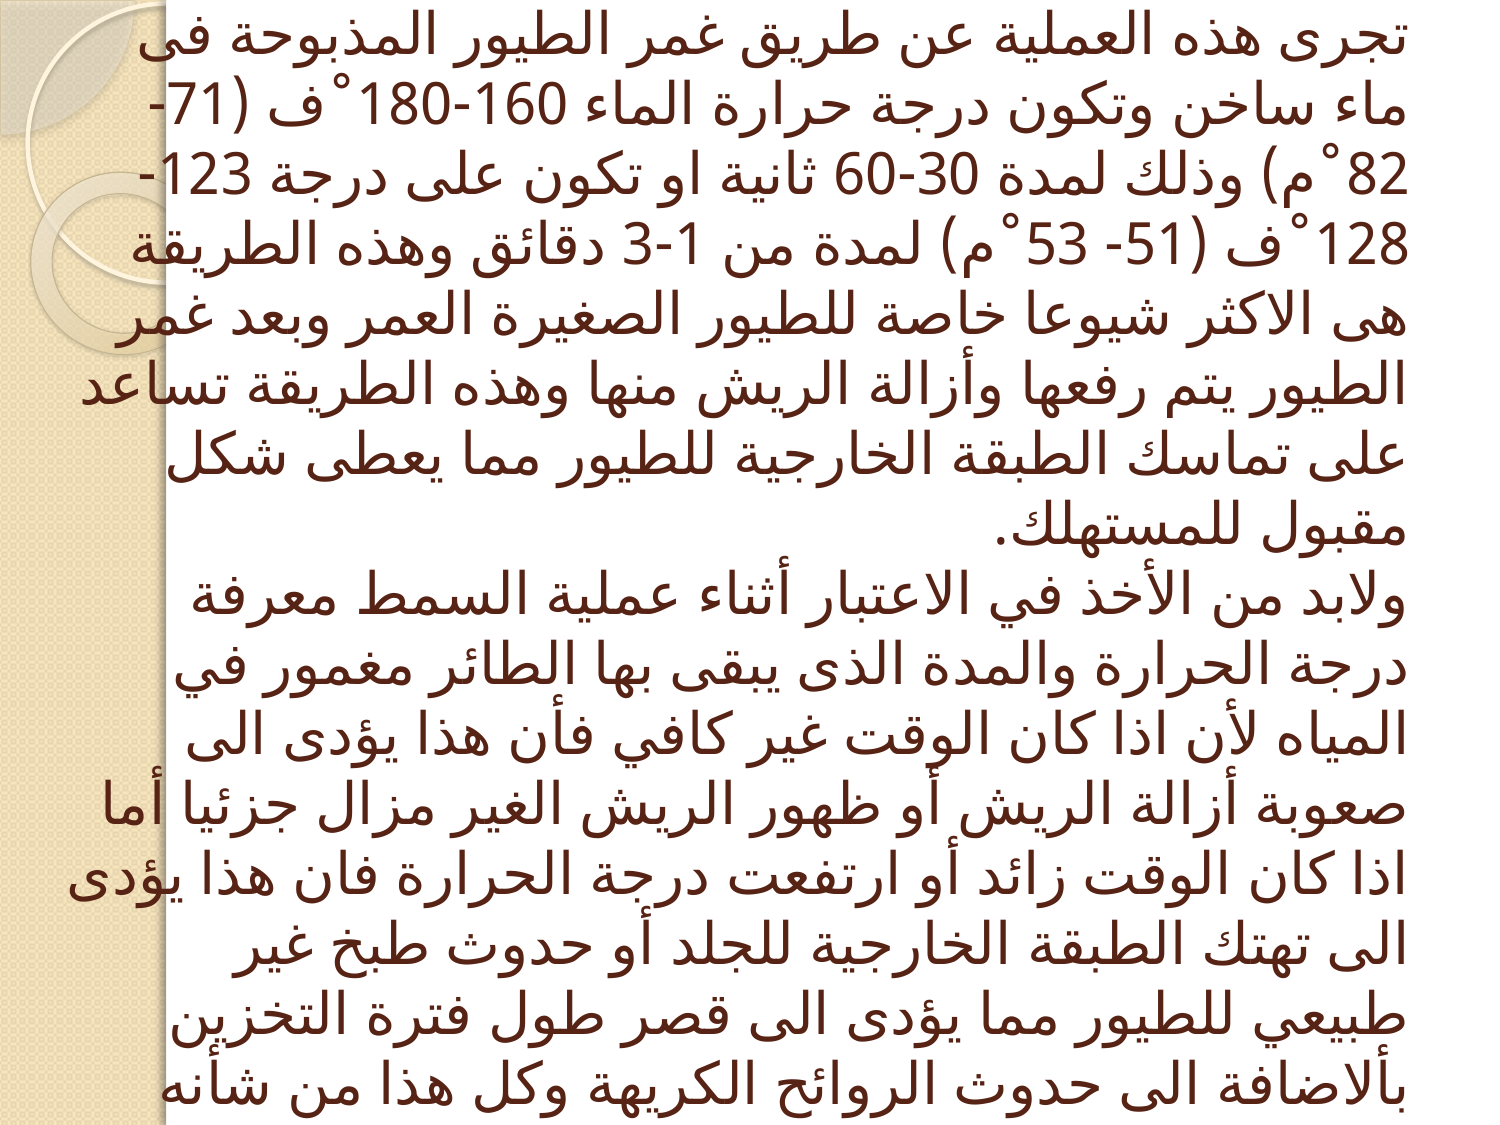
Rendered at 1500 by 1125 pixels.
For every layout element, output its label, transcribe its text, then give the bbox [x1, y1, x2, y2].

title 5- أزالة الريش أ)- السمط تجرى هذه العملية عن طريق غمر الطيور المذبوحة فى ماء ساخن وتكون درجة حرارة الماء 160-180˚ف (71- 82˚م) وذلك لمدة 30-60 ثانية او تكون على درجة 123- 128˚ف (51- 53˚م) لمدة من 1-3 دقائق وهذه الطريقة هى الاكثر شيوعا خاصة للطيور الصغيرة العمر وبعد غمر الطيور يتم رفعها وأزالة الريش منها وهذه الطريقة تساعد على تماسك الطبقة الخارجية للطيور مما يعطى شكل مقبول للمستهلك. ولابد من الأخذ في الاعتبار أثناء عملية السمط معرفة درجة الحرارة والمدة الذى يبقى بها الطائر مغمور في المياه لأن اذا كان الوقت غير كافي فأن هذا يؤدى الى صعوبة أزالة الريش أو ظهور الريش الغير مزال جزئيا أما اذا كان الوقت زائد أو ارتفعت درجة الحرارة فان هذا يؤدى الى تهتك الطبقة الخارجية للجلد أو حدوث طبخ غير طبيعي للطيور مما يؤدى الى قصر طول فترة التخزين بألاضافة الى حدوث الروائح الكريهة وكل هذا من شأنه يقلل من رتبة الذبيحة. [50, 0, 1425, 1113]
